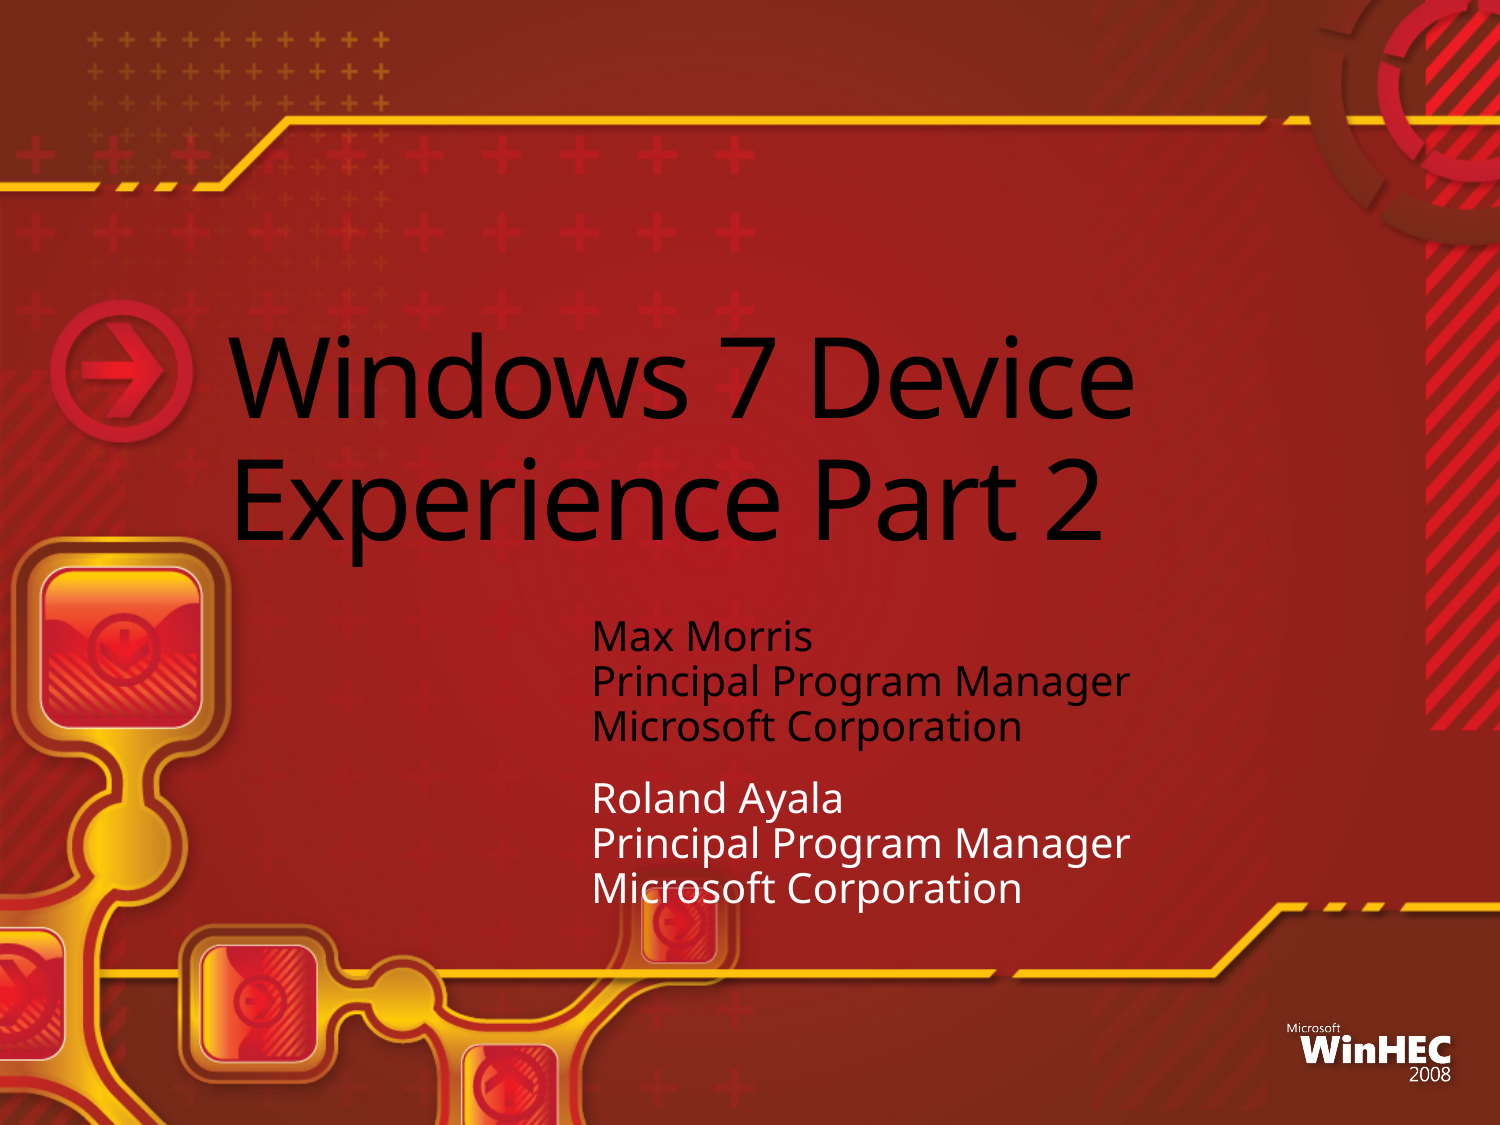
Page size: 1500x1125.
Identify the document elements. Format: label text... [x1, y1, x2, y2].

text_box Roland Ayala Principal Program Manager Microsoft Corporation [591, 777, 1500, 958]
picture [0, 0, 1500, 1125]
subtitle Max Morris Principal Program Manager Microsoft Corporation [590, 614, 1500, 798]
title Windows 7 Device Experience Part 2 [227, 321, 1400, 568]
